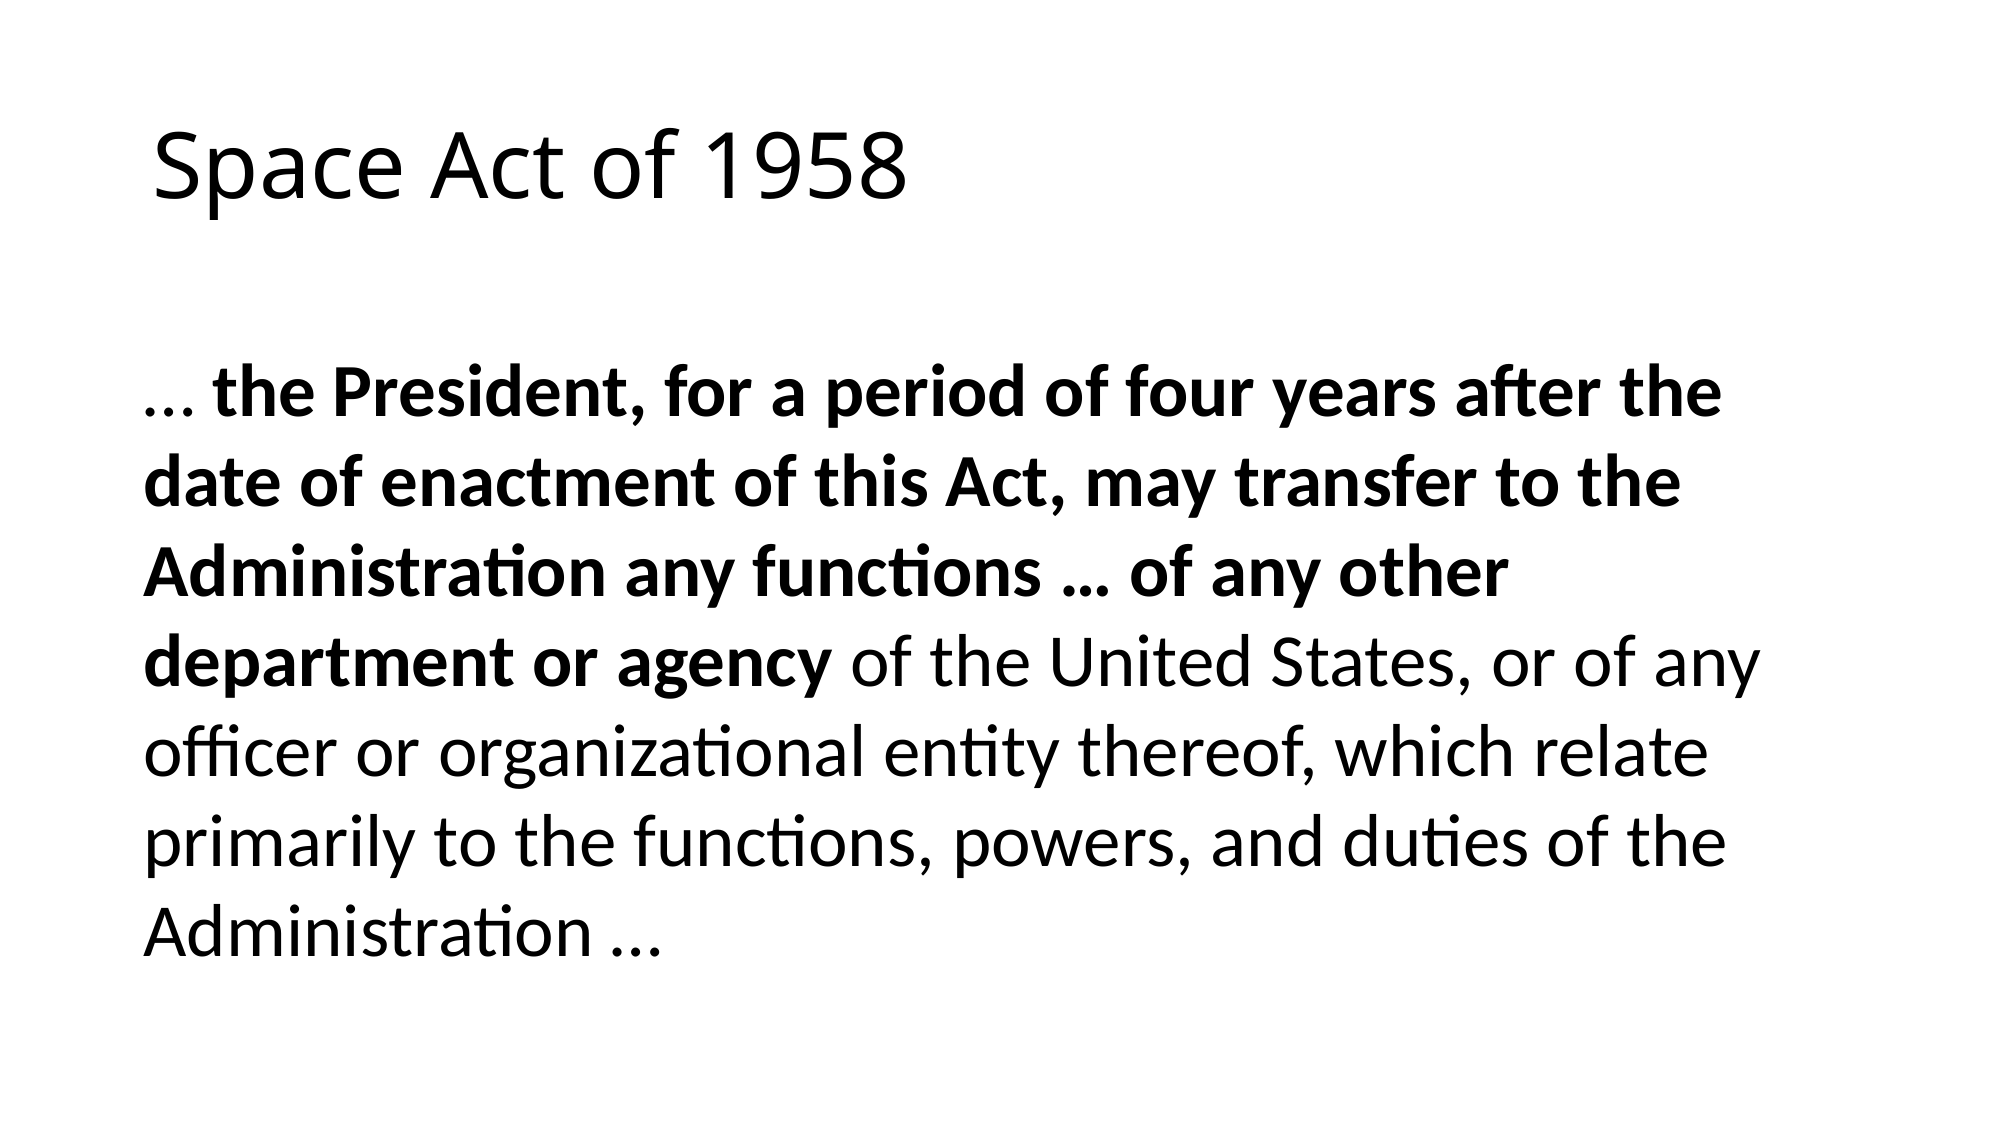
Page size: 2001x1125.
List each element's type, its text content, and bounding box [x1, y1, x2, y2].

text_box … the President, for a period of four years after the date of enactment of this Act, may transfer to the Administration any functions … of any other department or agency of the United States, or of any officer or organizational entity thereof, which relate primarily to the functions, powers, and duties of the Administration … [128, 333, 1855, 979]
title Space Act of 1958 [137, 59, 1863, 278]
